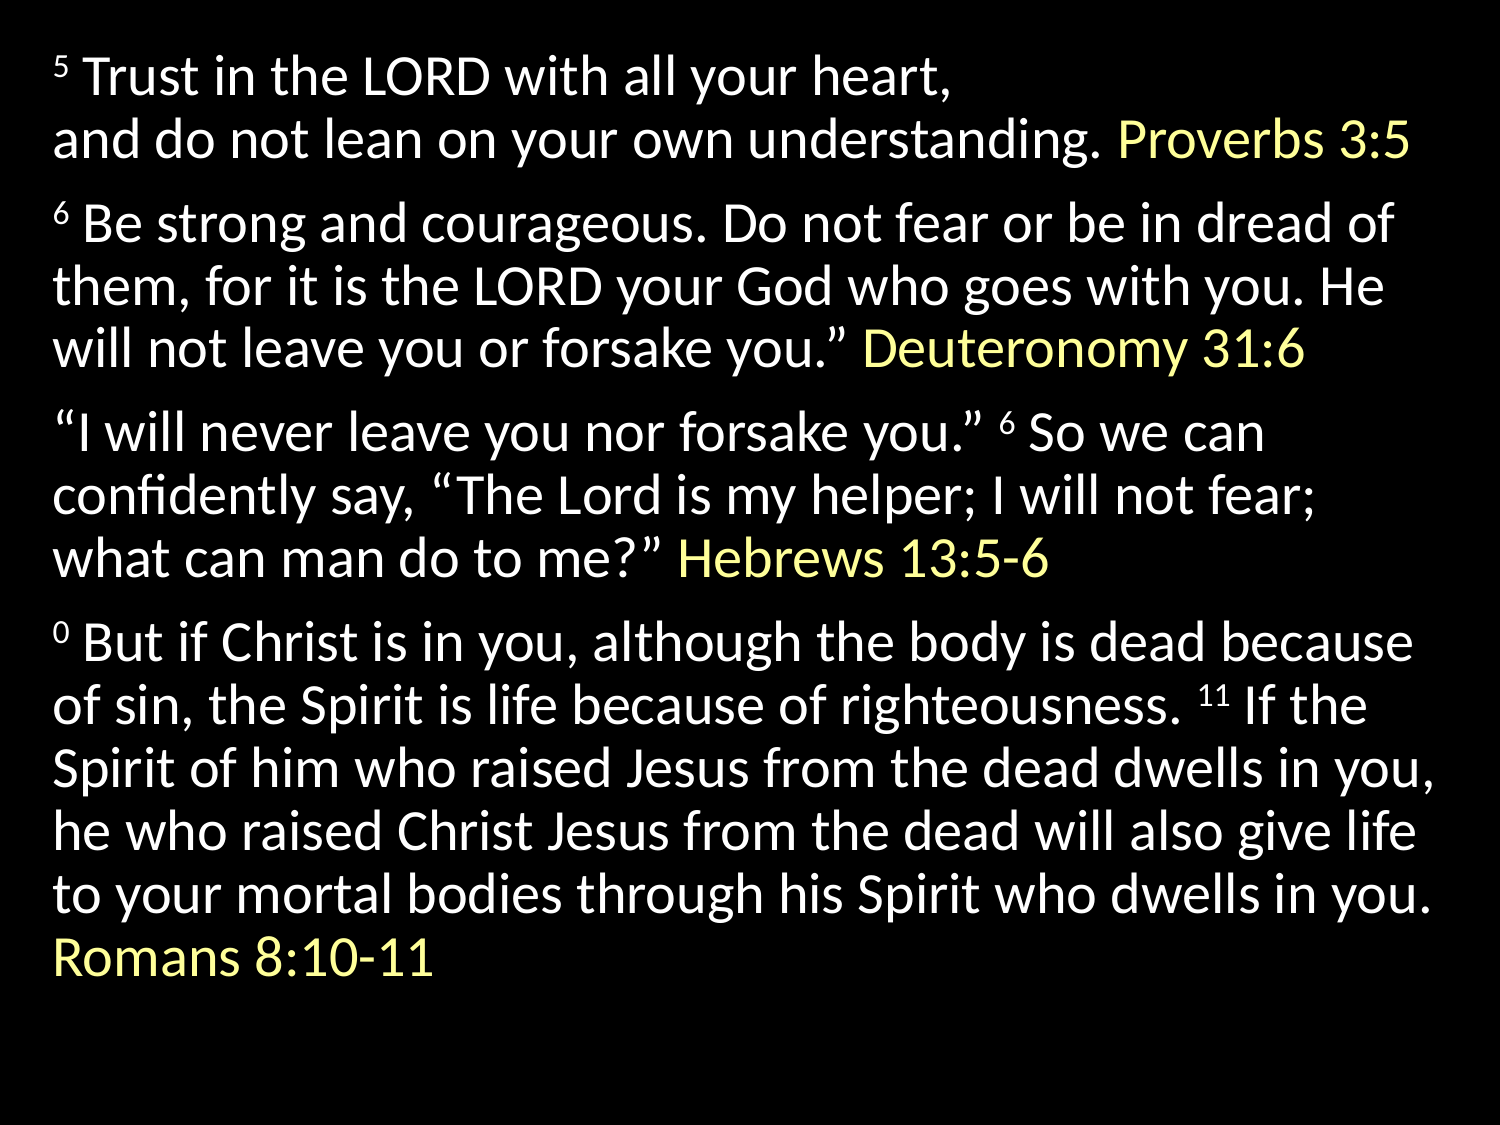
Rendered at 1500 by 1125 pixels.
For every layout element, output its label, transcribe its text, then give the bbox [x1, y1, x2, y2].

list 5 Trust in the LORD with all your heart, and do not lean on your own understanding. Proverbs 3:5 6 Be strong and courageous. Do not fear or be in dread of them, for it is the LORD your God who goes with you. He will not leave you or forsake you.” Deuteronomy 31:6 “I will never leave you nor forsake you.” 6 So we can confidently say, “The Lord is my helper; I will not fear; what can man do to me?” Hebrews 13:5-6 0 But if Christ is in you, although the body is dead because of sin, the Spirit is life because of righteousness. 11 If the Spirit of him who raised Jesus from the dead dwells in you, he who raised Christ Jesus from the dead will also give life to your mortal bodies through his Spirit who dwells in you. Romans 8:10-11 [37, 37, 1463, 1088]
